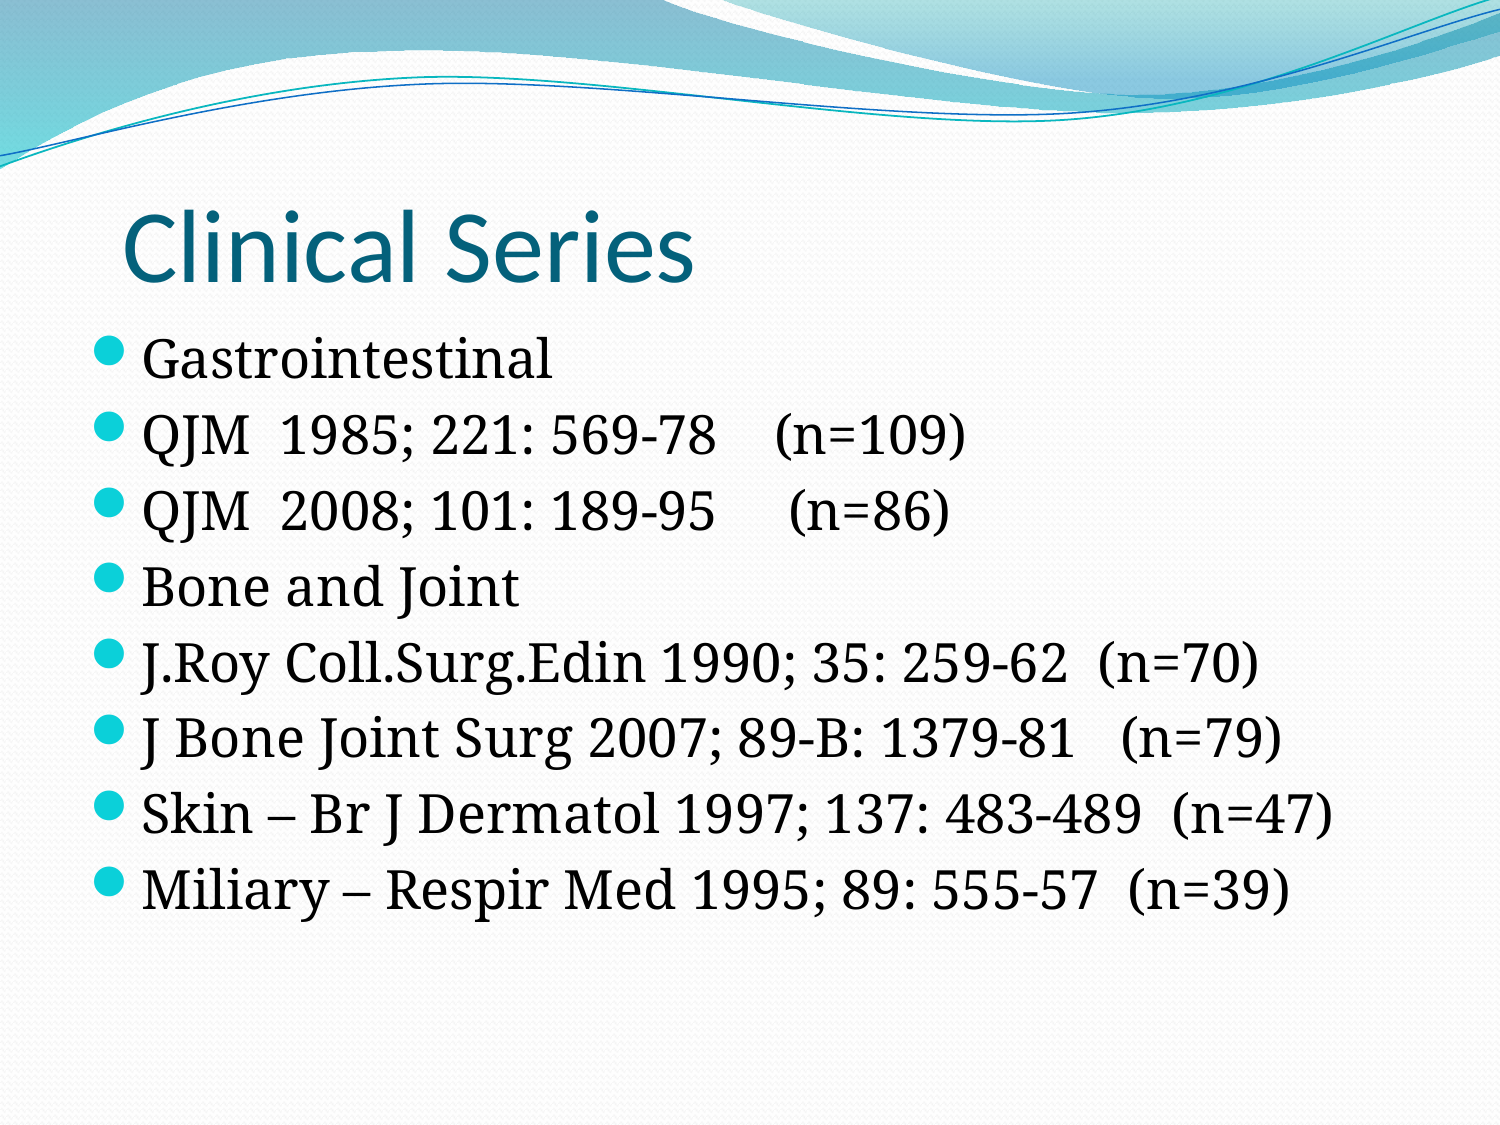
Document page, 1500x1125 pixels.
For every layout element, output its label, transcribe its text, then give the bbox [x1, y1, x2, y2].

list Gastrointestinal QJM 1985; 221: 569-78 (n=109) QJM 2008; 101: 189-95 (n=86) Bone and Joint J.Roy Coll.Surg.Edin 1990; 35: 259-62 (n=70) J Bone Joint Surg 2007; 89-B: 1379-81 (n=79) Skin – Br J Dermatol 1997; 137: 483-489 (n=47) Miliary – Respir Med 1995; 89: 555-57 (n=39) [75, 317, 1425, 1038]
title Clinical Series [75, 115, 1425, 303]
